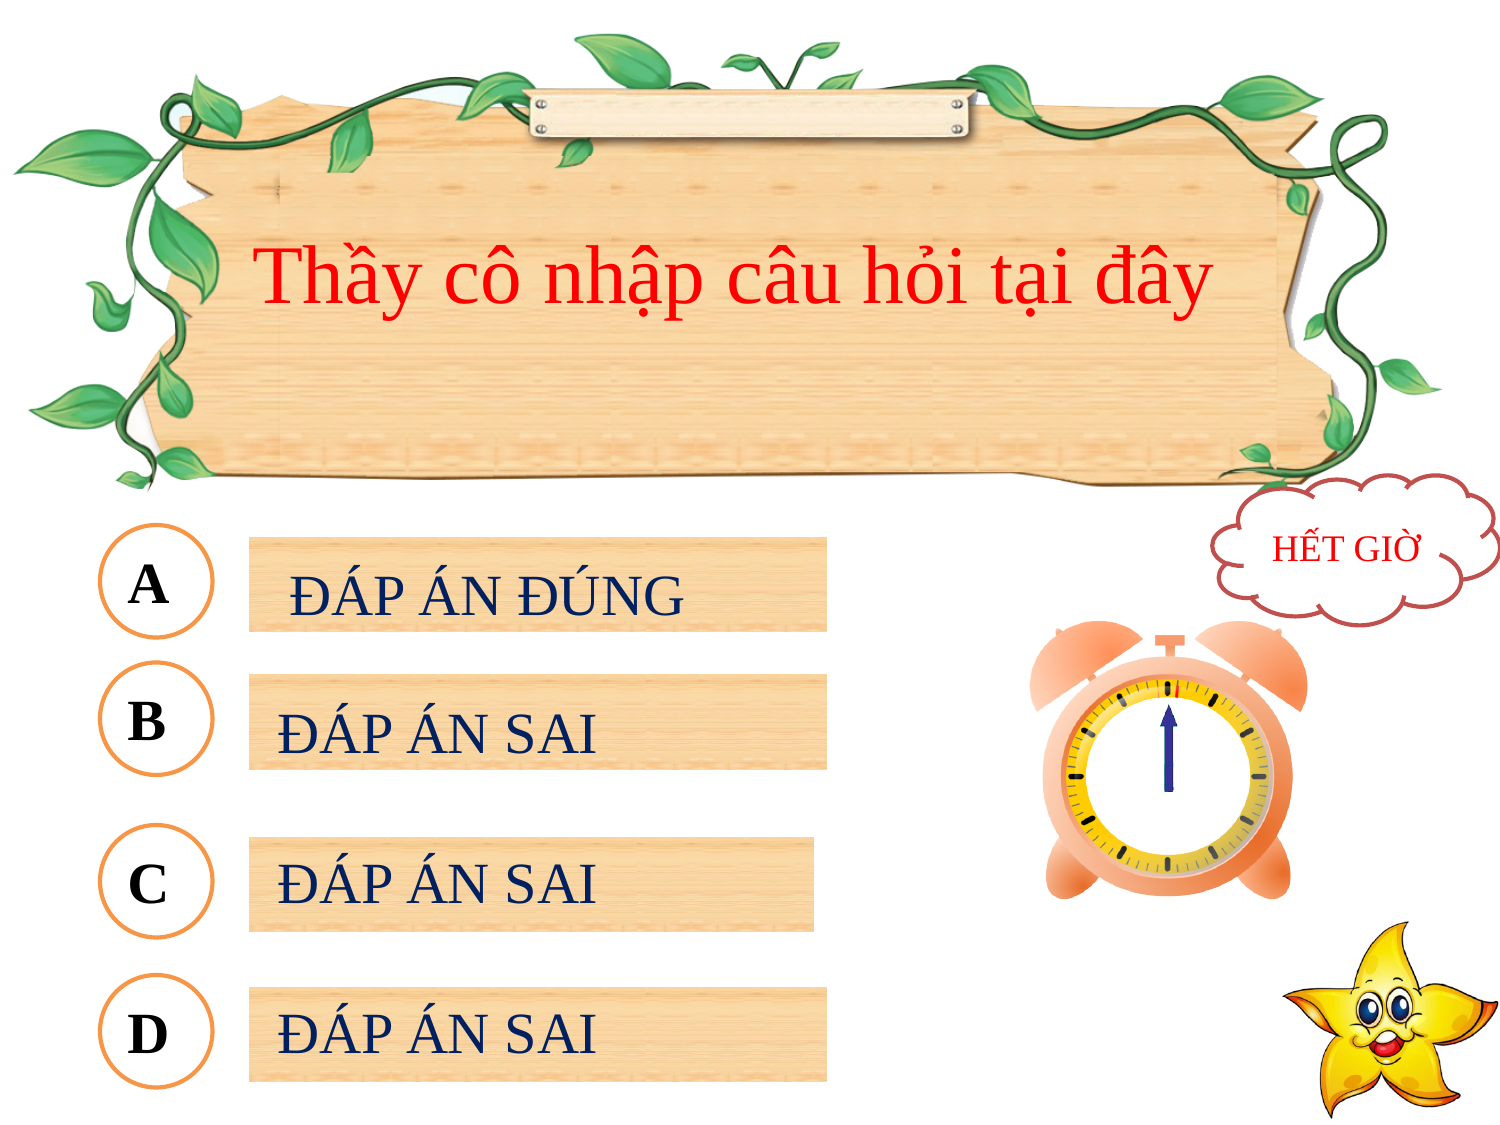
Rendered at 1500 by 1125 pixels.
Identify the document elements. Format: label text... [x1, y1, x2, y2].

text_box [97, 843, 112, 920]
text_box D [112, 987, 188, 1073]
picture [249, 987, 827, 1083]
text_box [115, 972, 215, 1090]
text_box C [112, 837, 188, 923]
text_box [115, 660, 215, 778]
text_box [97, 680, 112, 757]
picture [1277, 921, 1500, 1125]
picture [0, 0, 1500, 903]
text_box [117, 625, 195, 640]
picture [249, 674, 827, 770]
text_box [97, 993, 112, 1070]
text_box [115, 822, 215, 940]
text_box B [112, 675, 188, 760]
picture [249, 837, 814, 933]
